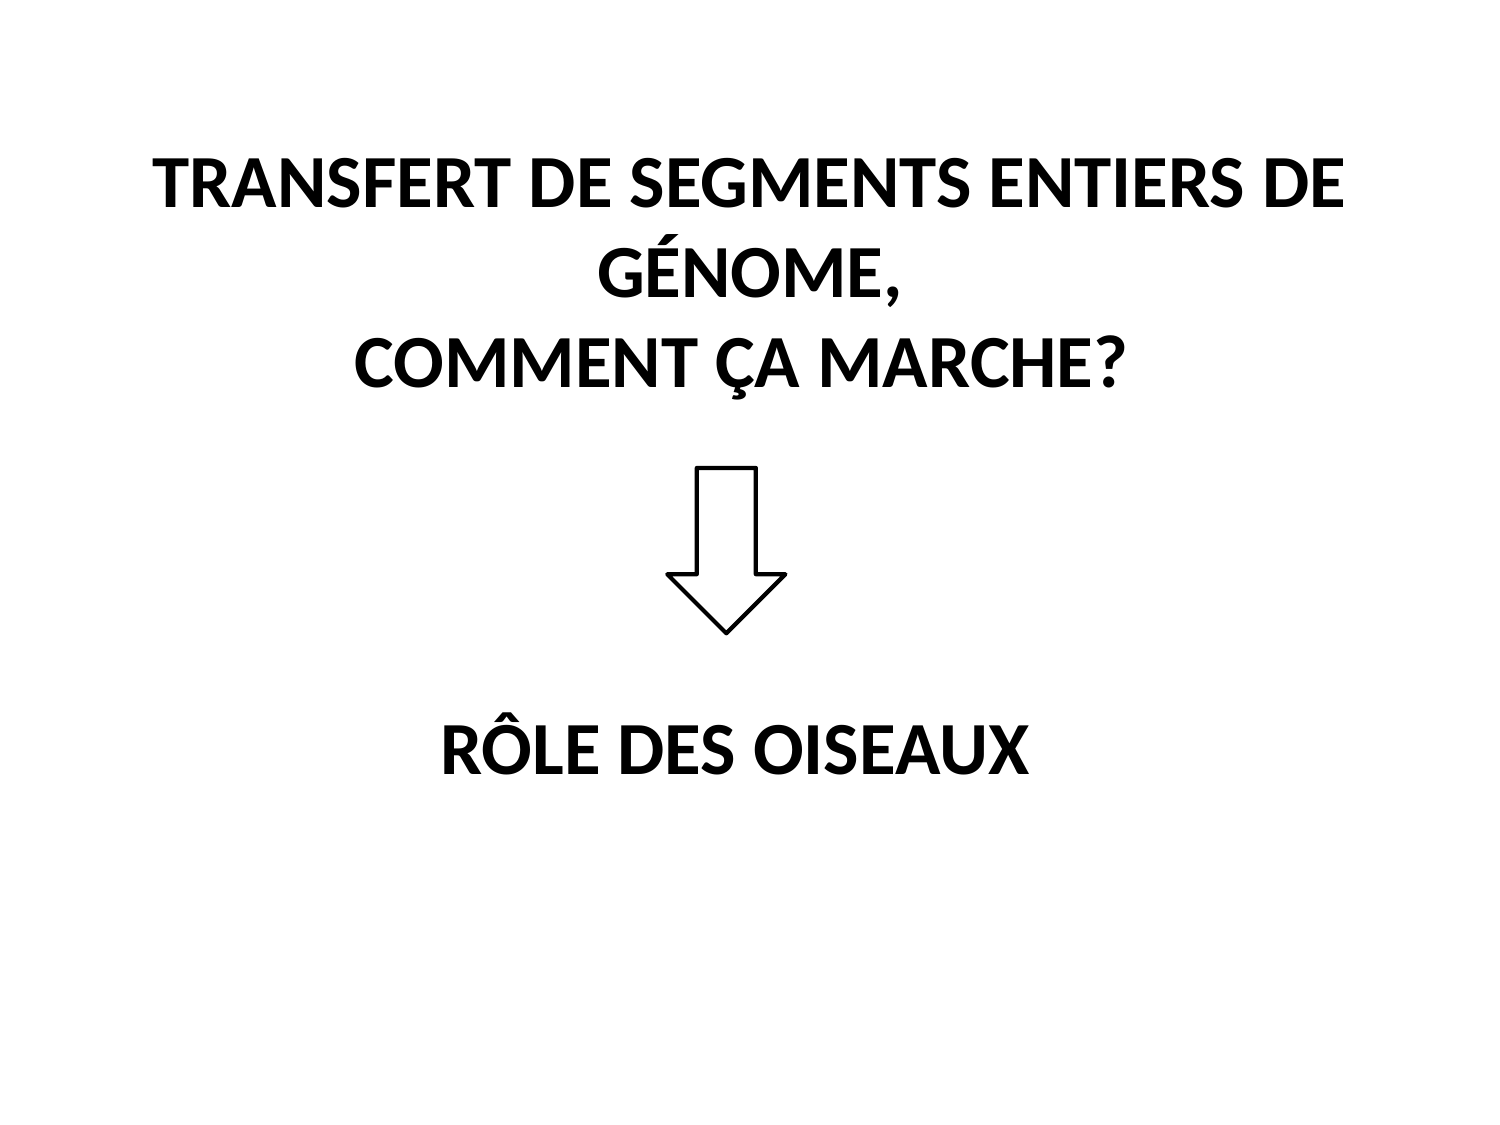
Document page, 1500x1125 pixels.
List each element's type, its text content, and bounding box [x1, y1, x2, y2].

text_box [665, 465, 788, 636]
text_box TRANSFERT DE SEGMENTS ENTIERS DE GÉNOME, COMMENT ÇA MARCHE? [76, 125, 1424, 411]
text_box RÔLE DES OISEAUX [425, 692, 1075, 798]
